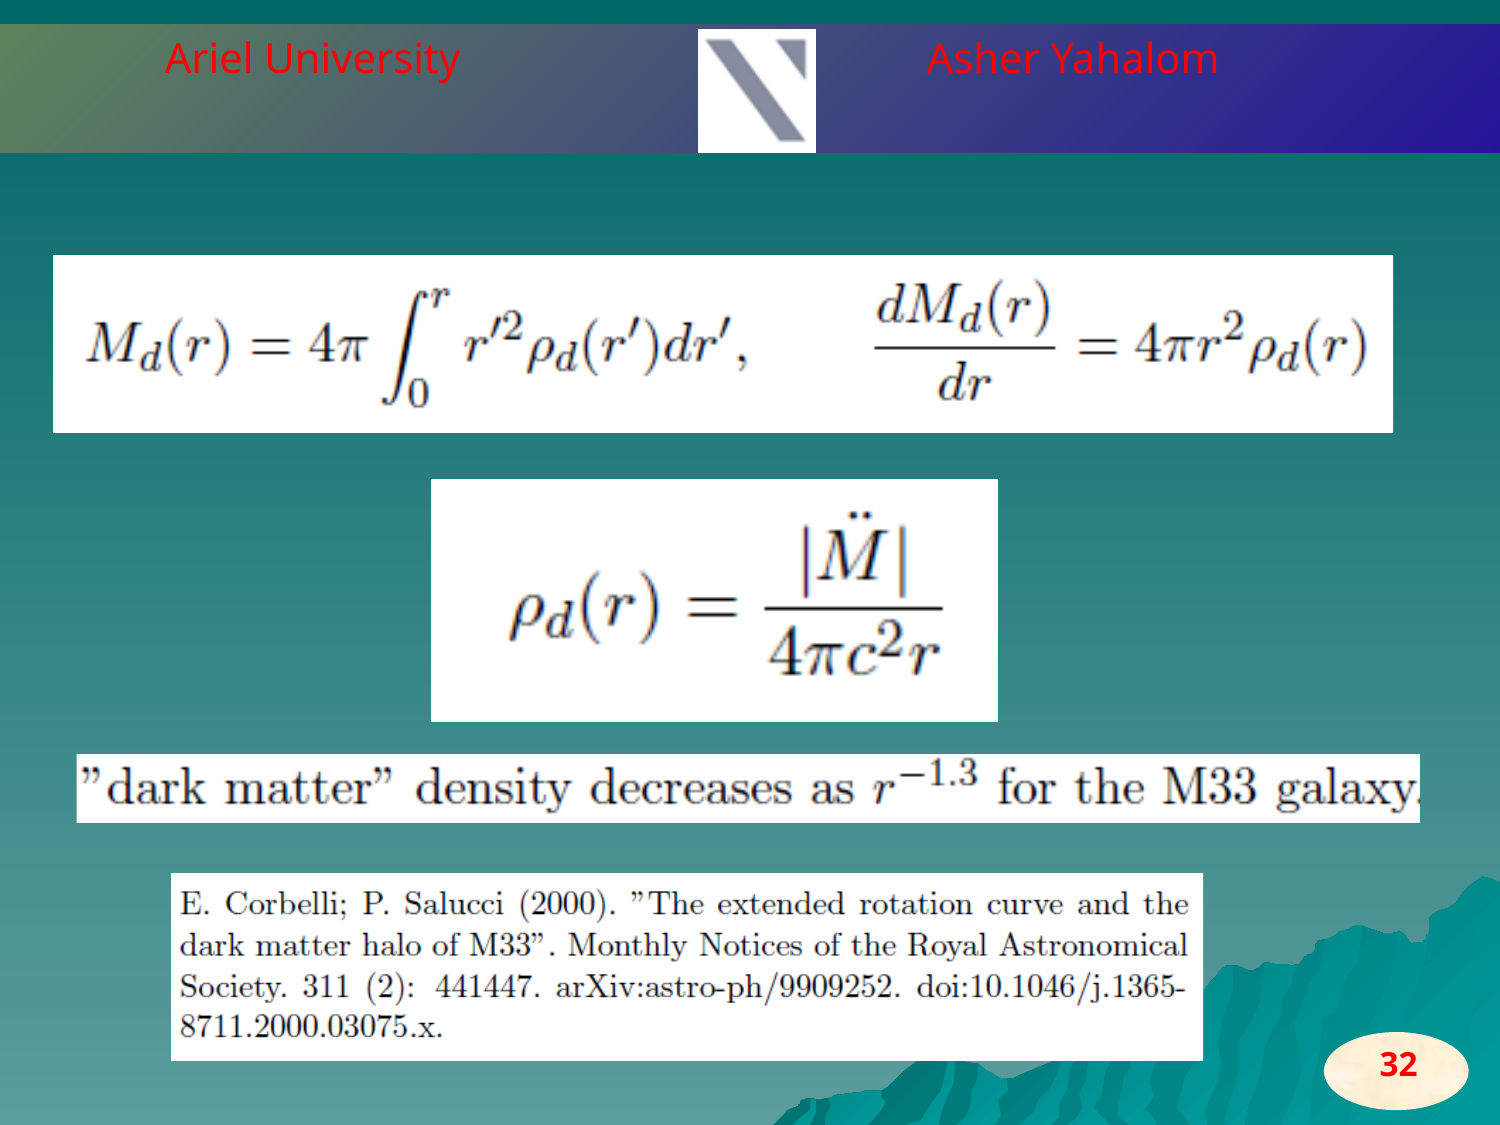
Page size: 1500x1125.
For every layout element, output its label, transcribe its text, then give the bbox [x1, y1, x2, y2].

picture [430, 479, 999, 722]
slide_number 32 [1082, 1021, 1433, 1097]
picture [698, 29, 816, 153]
picture [76, 754, 1421, 823]
picture [1342, 1037, 1469, 1111]
picture [52, 255, 1394, 433]
picture [170, 873, 1204, 1062]
